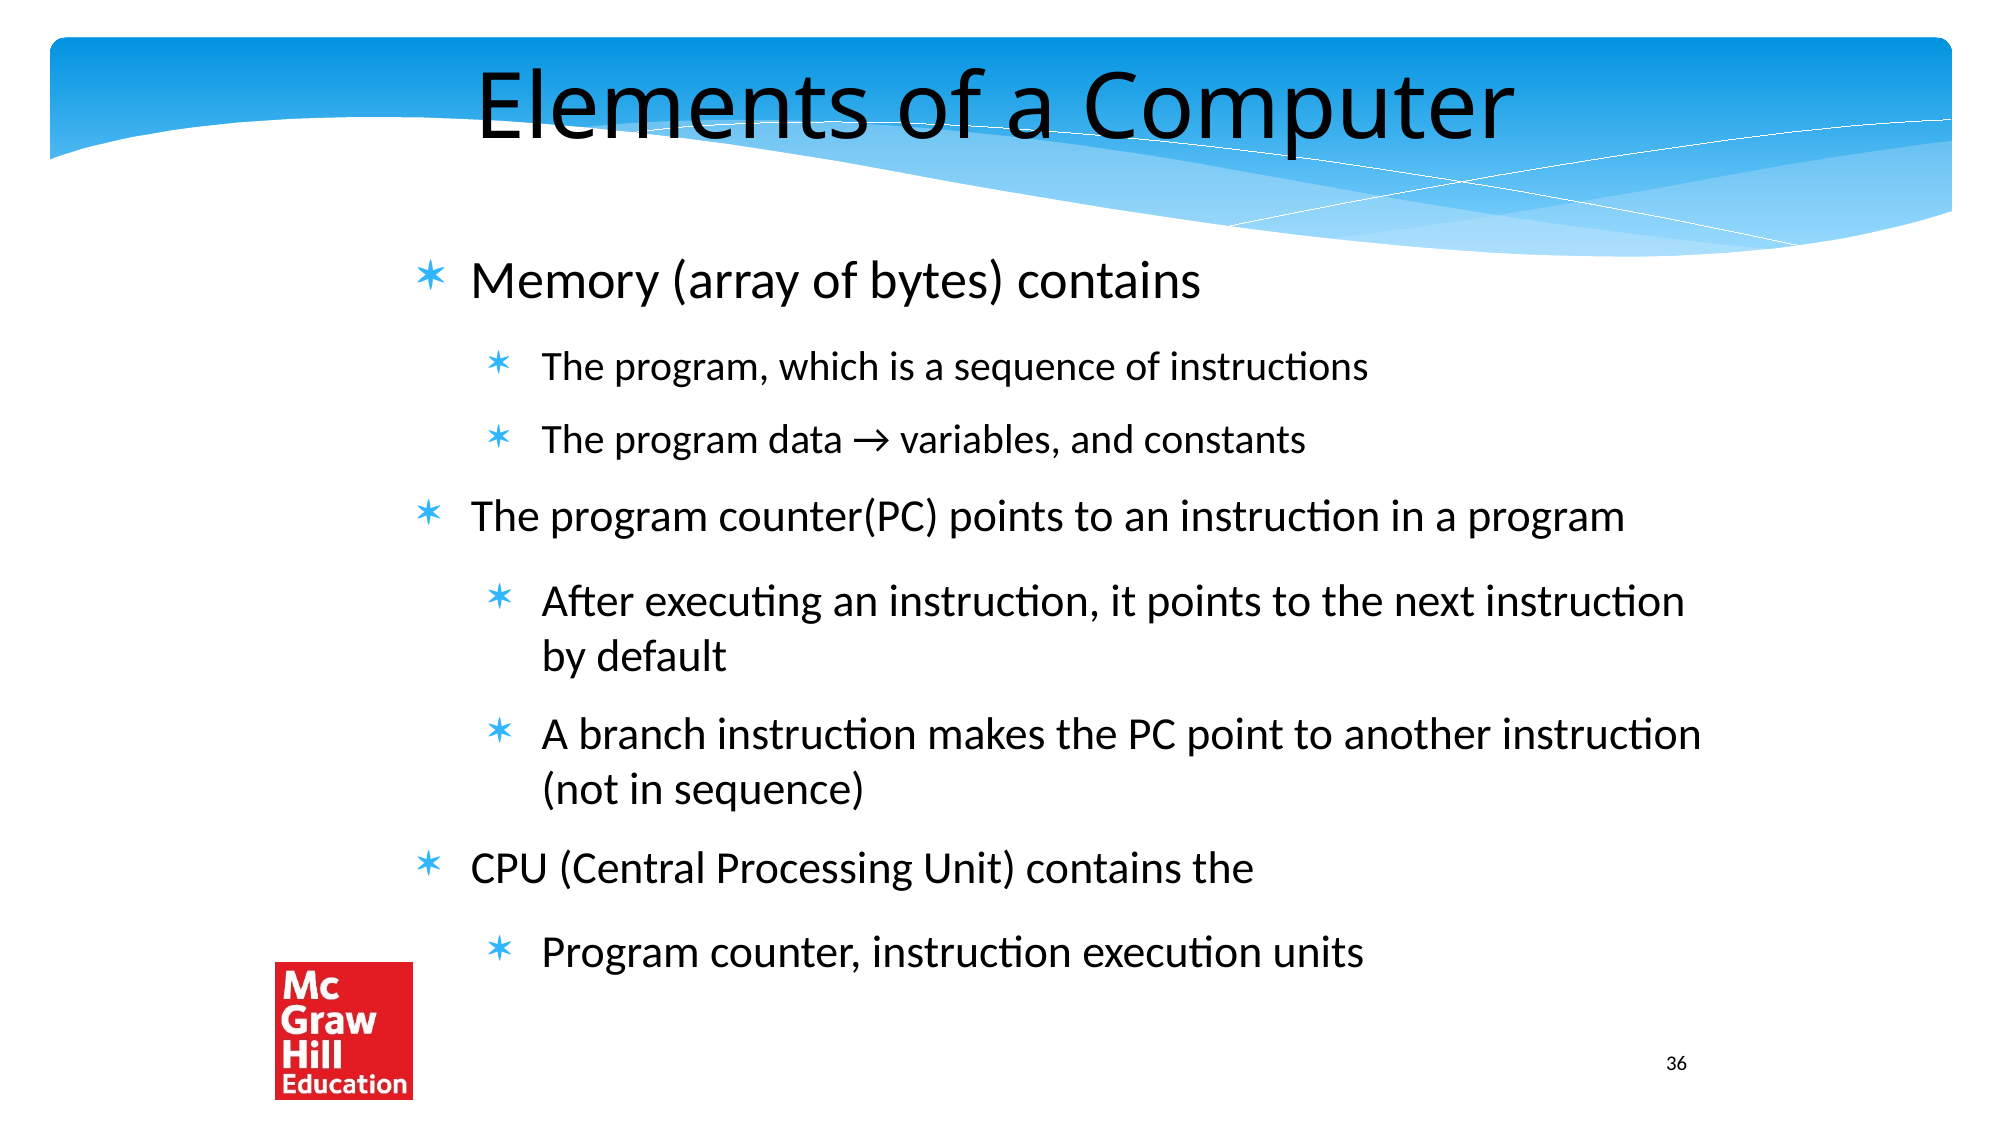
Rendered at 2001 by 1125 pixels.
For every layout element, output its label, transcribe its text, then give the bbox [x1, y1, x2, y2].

picture [274, 962, 413, 1101]
text_box 36 [1651, 1042, 1744, 1103]
title Elements of a Computer [387, 24, 1605, 179]
list Memory (array of bytes) contains The program, which is a sequence of instructions The program data → variables, and constants The program counter(PC) points to an instruction in a program After executing an instruction, it points to the next instruction by default A branch instruction makes the PC point to another instruction (not in sequence) CPU (Central Processing Unit) contains the Program counter, instruction execution units [399, 244, 1713, 1013]
